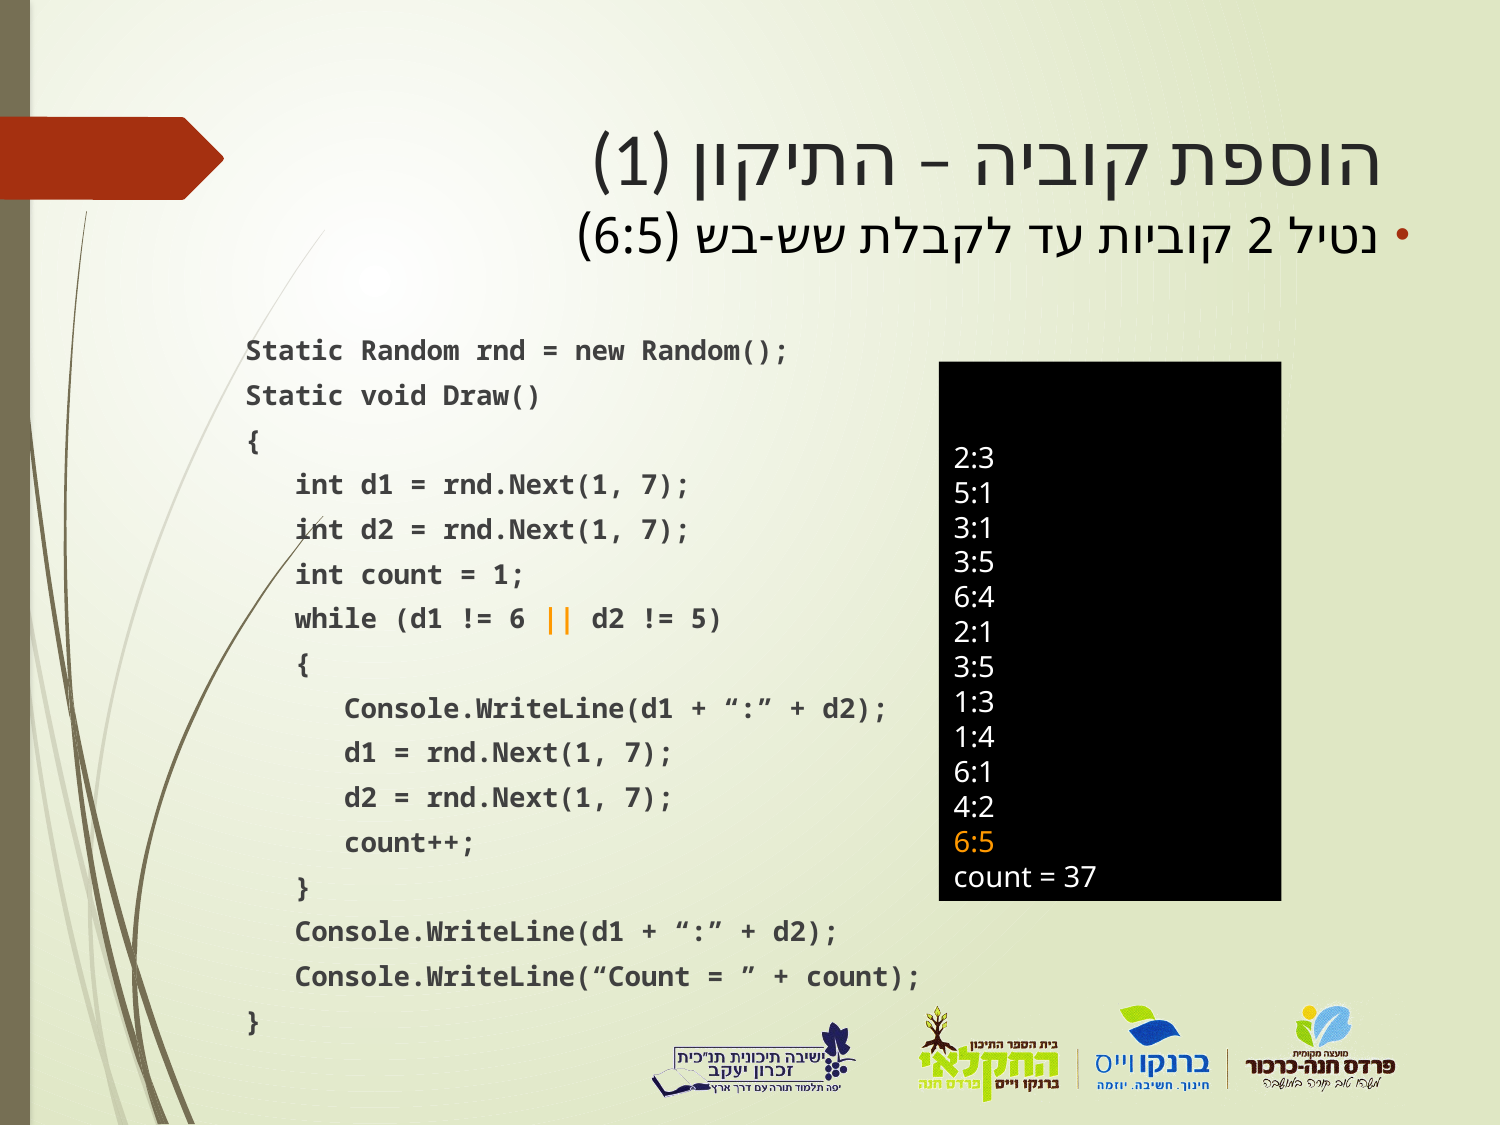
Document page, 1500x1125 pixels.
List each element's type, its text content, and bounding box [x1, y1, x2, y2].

list Static Random rnd = new Random(); Static void Draw() { int d1 = rnd.Next(1, 7); int d2 = rnd.Next(1, 7); int count = 1; while (d1 != 6 || d2 != 5) { Console.WriteLine(d1 + “:” + d2); d1 = rnd.Next(1, 7); d2 = rnd.Next(1, 7); count++; } Console.WriteLine(d1 + “:” + d2); Console.WriteLine(“Count = ” + count); } [230, 338, 1425, 1051]
title הוספת קוביה – התיקון (1) [319, 102, 1400, 196]
picture [647, 1051, 860, 1103]
text_box 2:3 5:1 3:1 3:5 6:4 2:1 3:5 1:3 1:4 6:1 4:2 6:5 count = 37 [938, 361, 1282, 901]
picture [904, 1051, 1407, 1107]
text_box נטיל 2 קוביות עד לקבלת שש-בש (6:5) [74, 196, 1425, 338]
